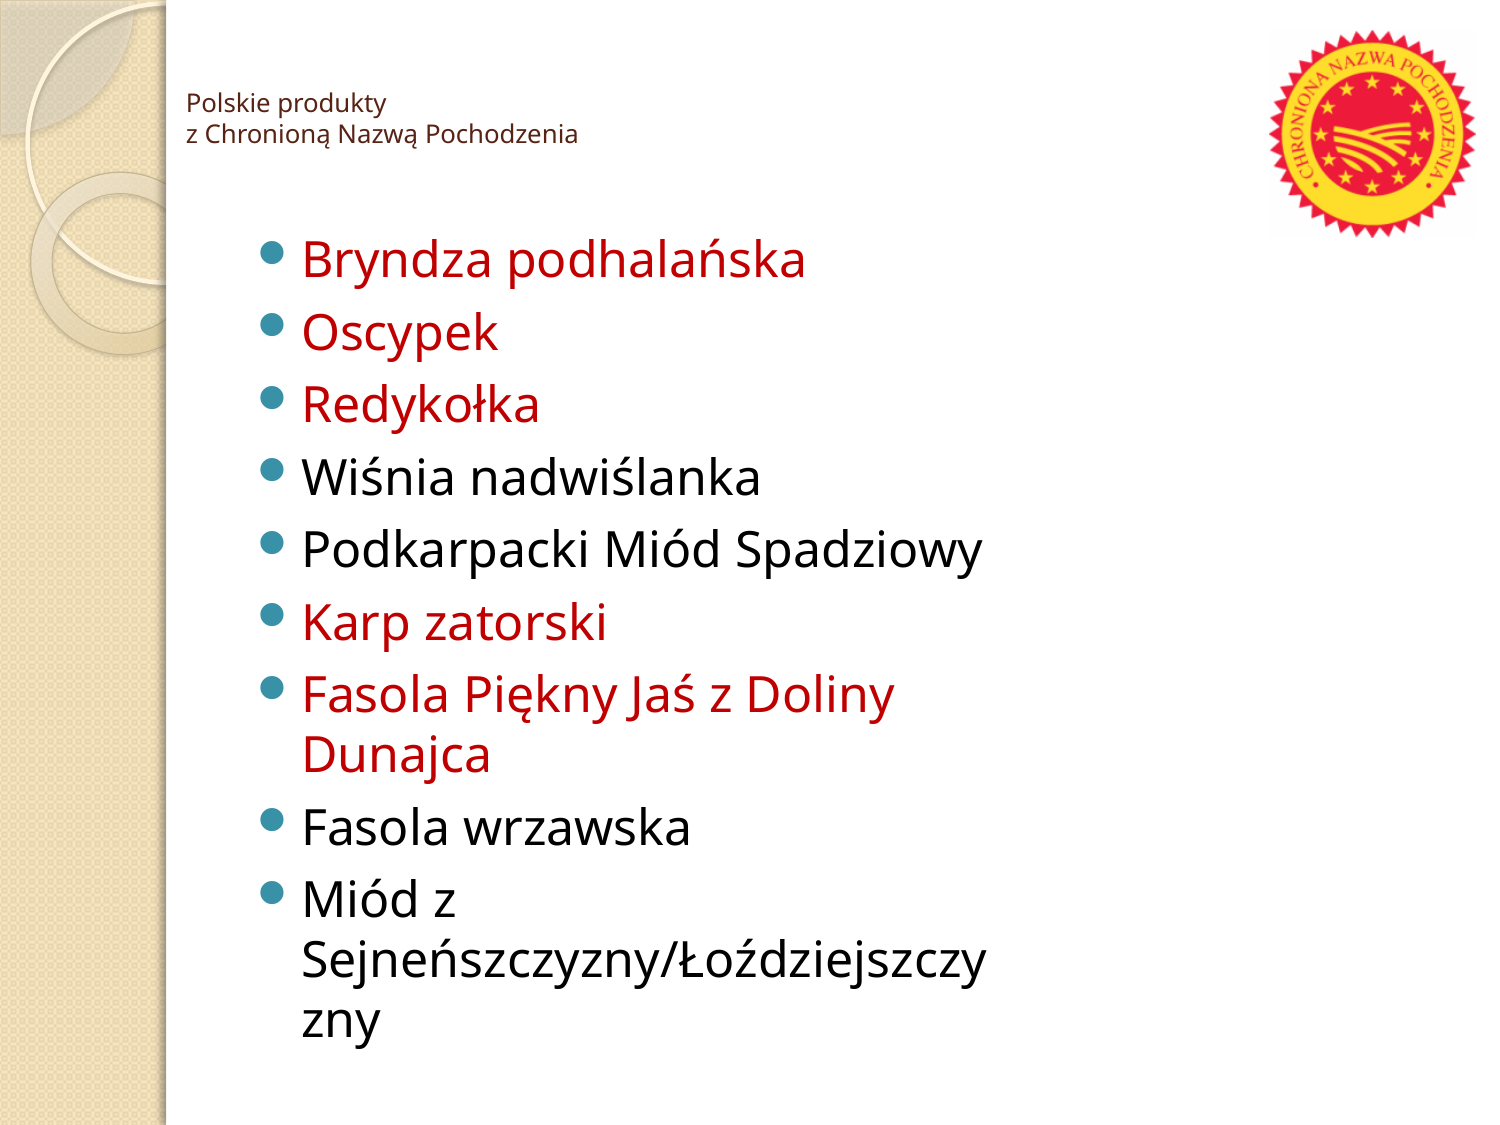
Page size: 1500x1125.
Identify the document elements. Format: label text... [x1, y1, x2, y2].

title Polskie produkty z Chronioną Nazwą Pochodzenia [171, 78, 1262, 197]
list Bryndza podhalańska Oscypek Redykołka Wiśnia nadwiślanka Podkarpacki Miód Spadziowy Karp zatorski Fasola Piękny Jaś z Doliny Dunajca Fasola wrzawska Miód z Sejneńszczyzny/Łoździejszczyzny [241, 219, 1022, 988]
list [1269, 30, 1476, 238]
